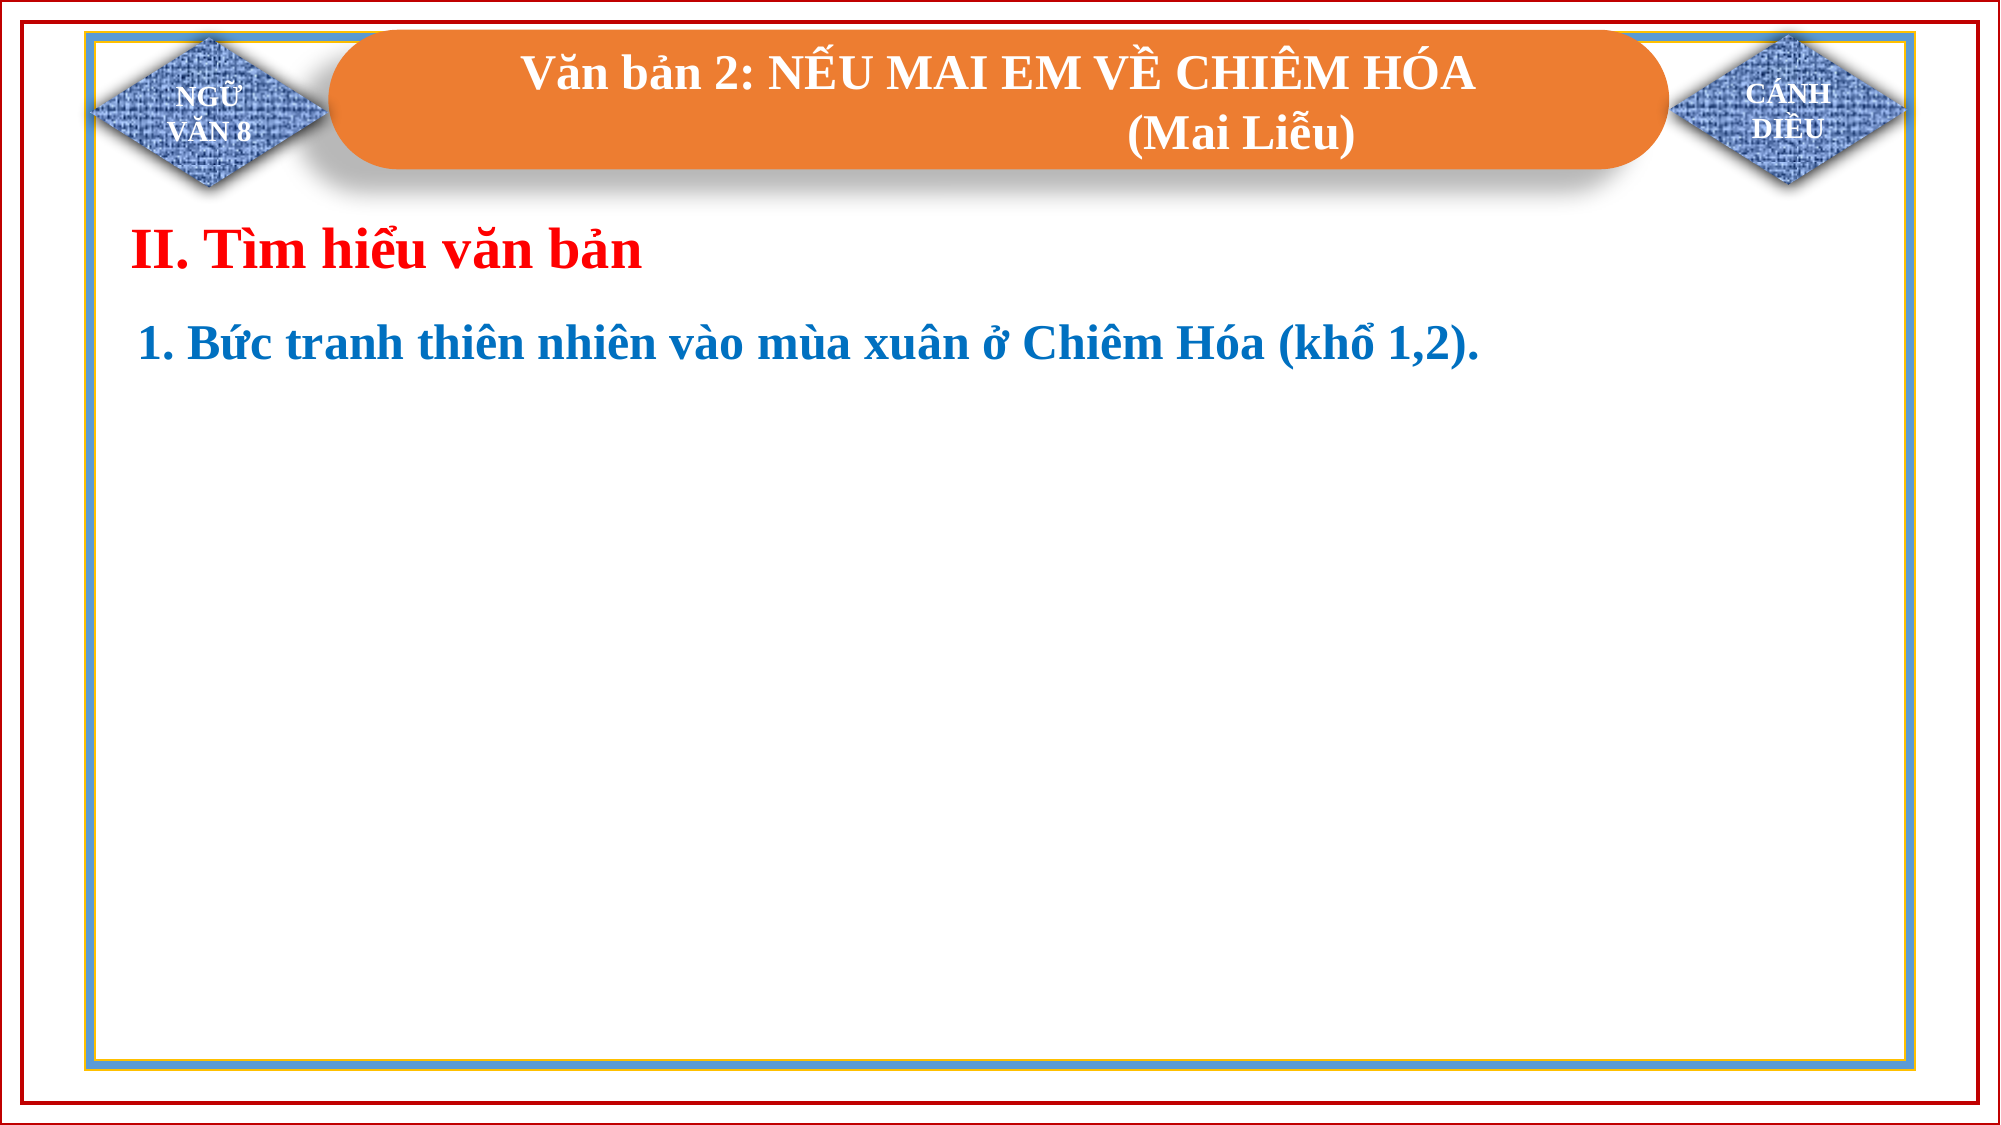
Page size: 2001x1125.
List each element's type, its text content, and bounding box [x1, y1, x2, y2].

text_box [1621, 31, 1768, 43]
text_box II. Tìm hiểu văn bản [115, 192, 1116, 288]
text_box [225, 31, 376, 43]
text_box 1. Bức tranh thiên nhiên vào mùa xuân ở Chiêm Hóa (khổ 1,2). [122, 302, 1508, 377]
text_box [1809, 31, 1916, 100]
text_box Văn bản 2: NẾU MAI EM VỀ CHIÊM HÓA (Mai Liễu) [327, 28, 1670, 171]
text_box NGỮ VĂN 8 [88, 36, 331, 189]
text_box CÁNH DIỀU [1667, 33, 1910, 186]
text_box [84, 31, 195, 101]
text_box [0, 0, 2000, 1125]
text_box [84, 123, 1916, 1071]
